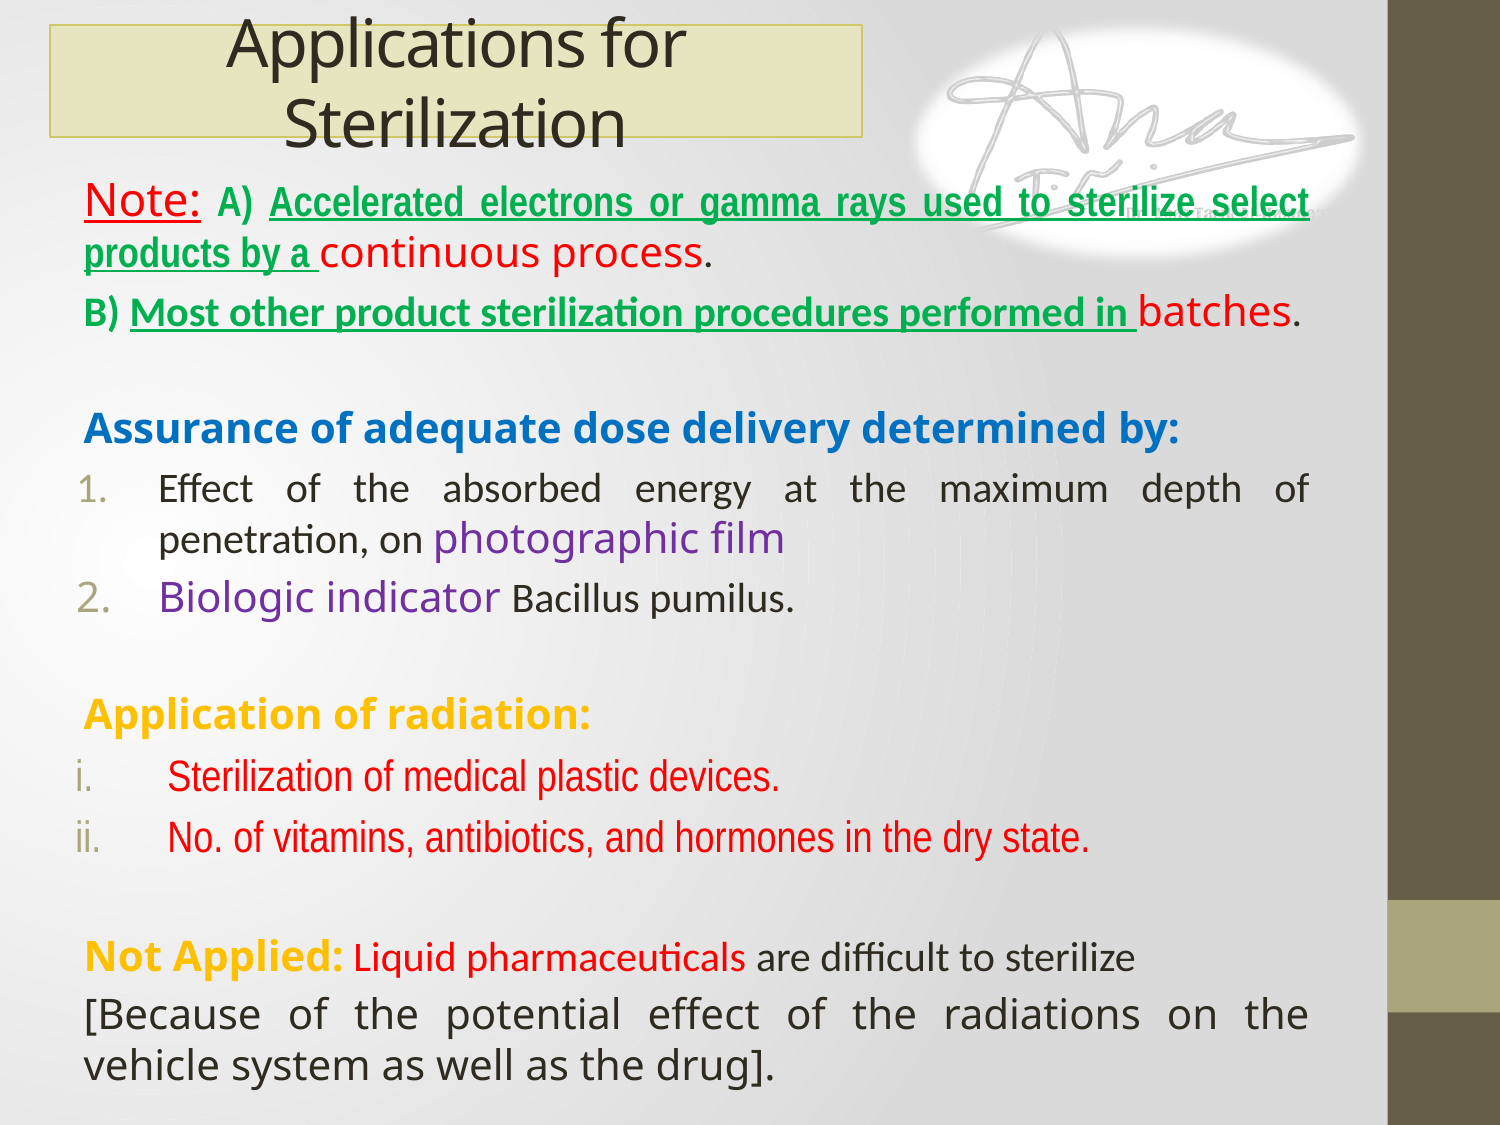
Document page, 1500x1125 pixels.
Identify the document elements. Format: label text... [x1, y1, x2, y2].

title Applications for Sterilization [49, 24, 863, 138]
picture [899, 11, 1376, 275]
list Note: A) Accelerated electrons or gamma rays used to sterilize select products by a continuous process. B) Most other product sterilization procedures performed in batches. Assurance of adequate dose delivery determined by: Effect of the absorbed energy at the maximum depth of penetration, on photographic film Biologic indicator Bacillus pumilus. Application of radiation: Sterilization of medical plastic devices. No. of vitamins, antibiotics, and hormones in the dry state. Not Applied: Liquid pharmaceuticals are difficult to sterilize [Because of the potential effect of the radiations on the vehicle system as well as the drug]. [50, 162, 1325, 1113]
